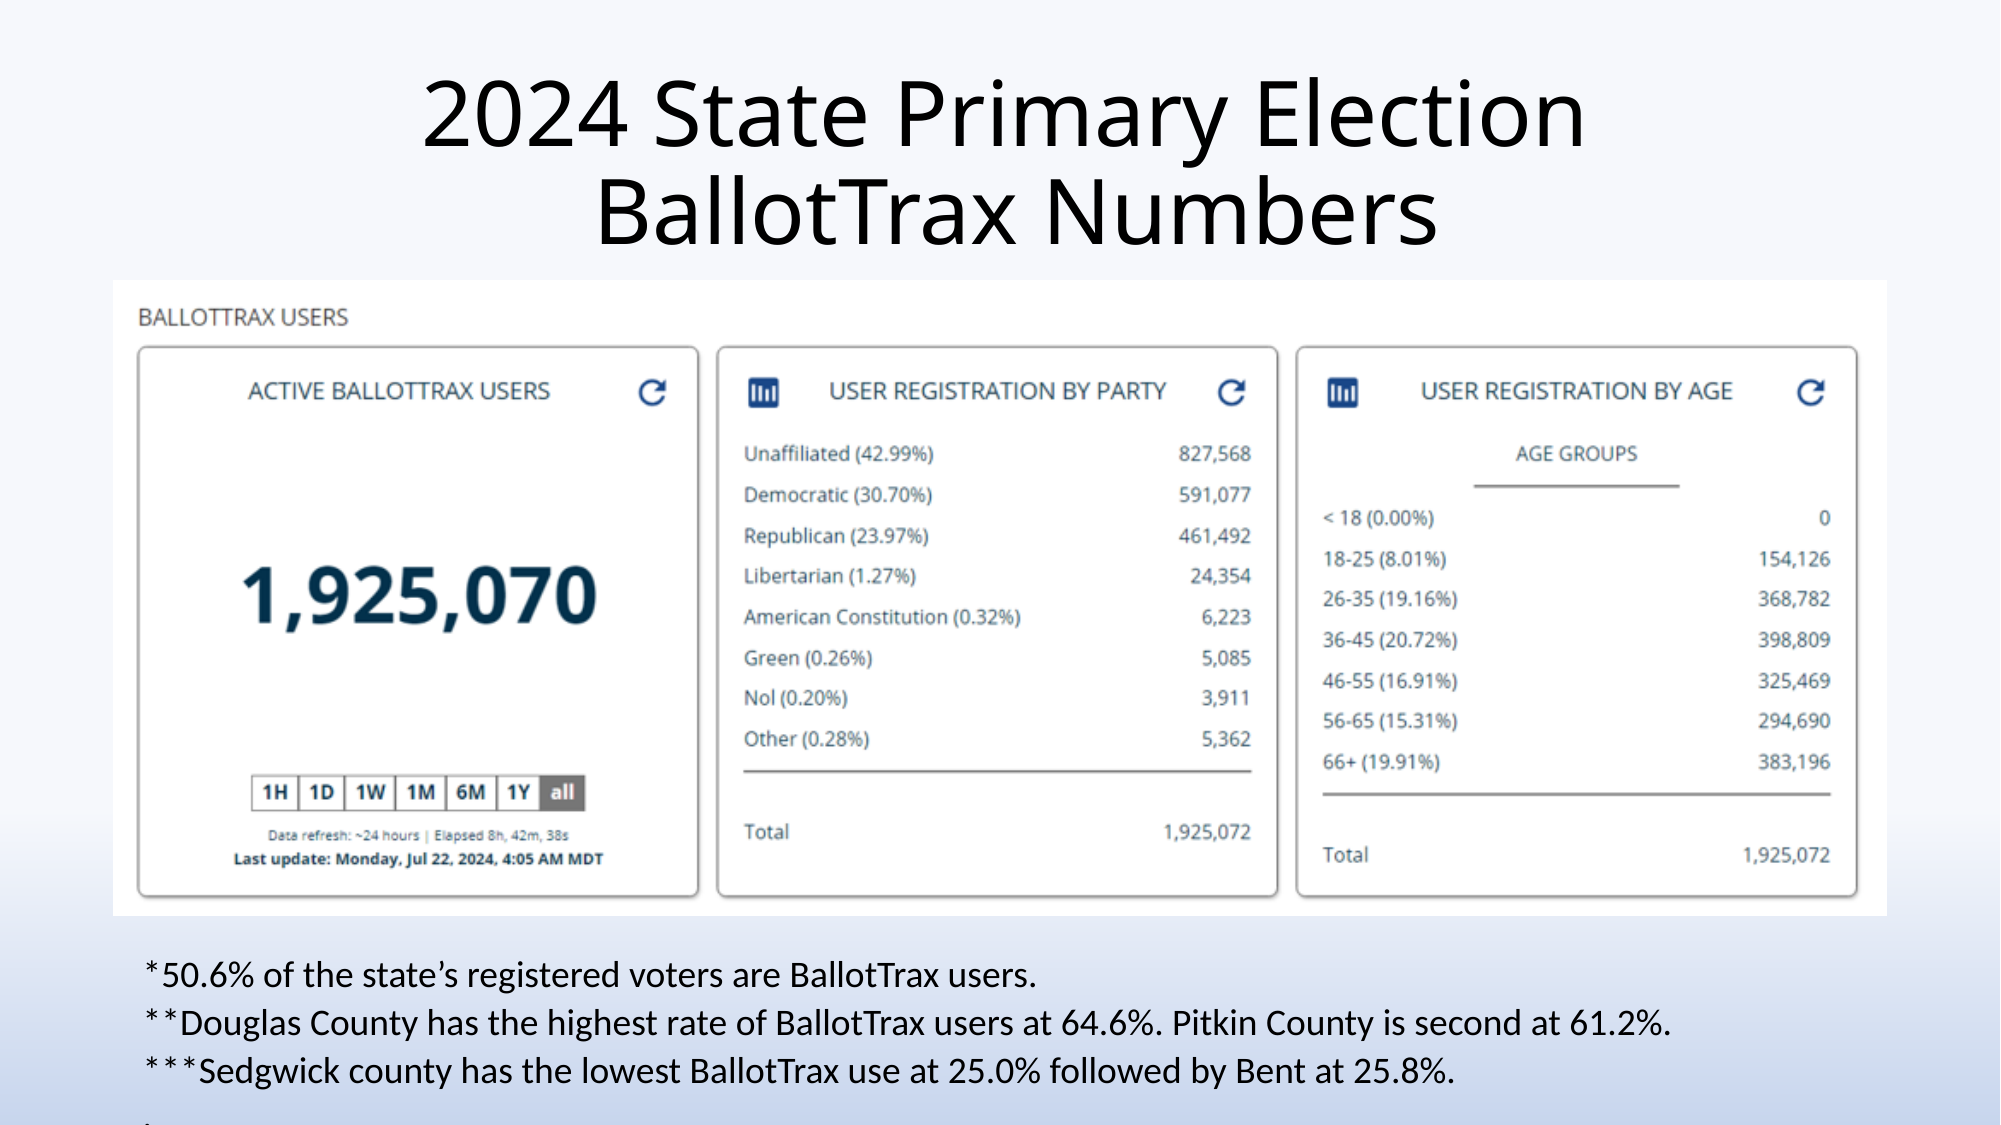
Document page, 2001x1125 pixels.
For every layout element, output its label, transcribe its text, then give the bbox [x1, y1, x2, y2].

picture [113, 280, 1887, 916]
text_box *50.6% of the state’s registered voters are BallotTrax users. **Douglas County has the highest rate of BallotTrax users at 64.6%. Pitkin County is second at 61.2%. ***Sedgwick county has the lowest BallotTrax use at 25.0% followed by Bent at 25.8%. . [127, 942, 1872, 1125]
title 2024 State Primary Election BallotTrax Numbers [154, 59, 1880, 273]
